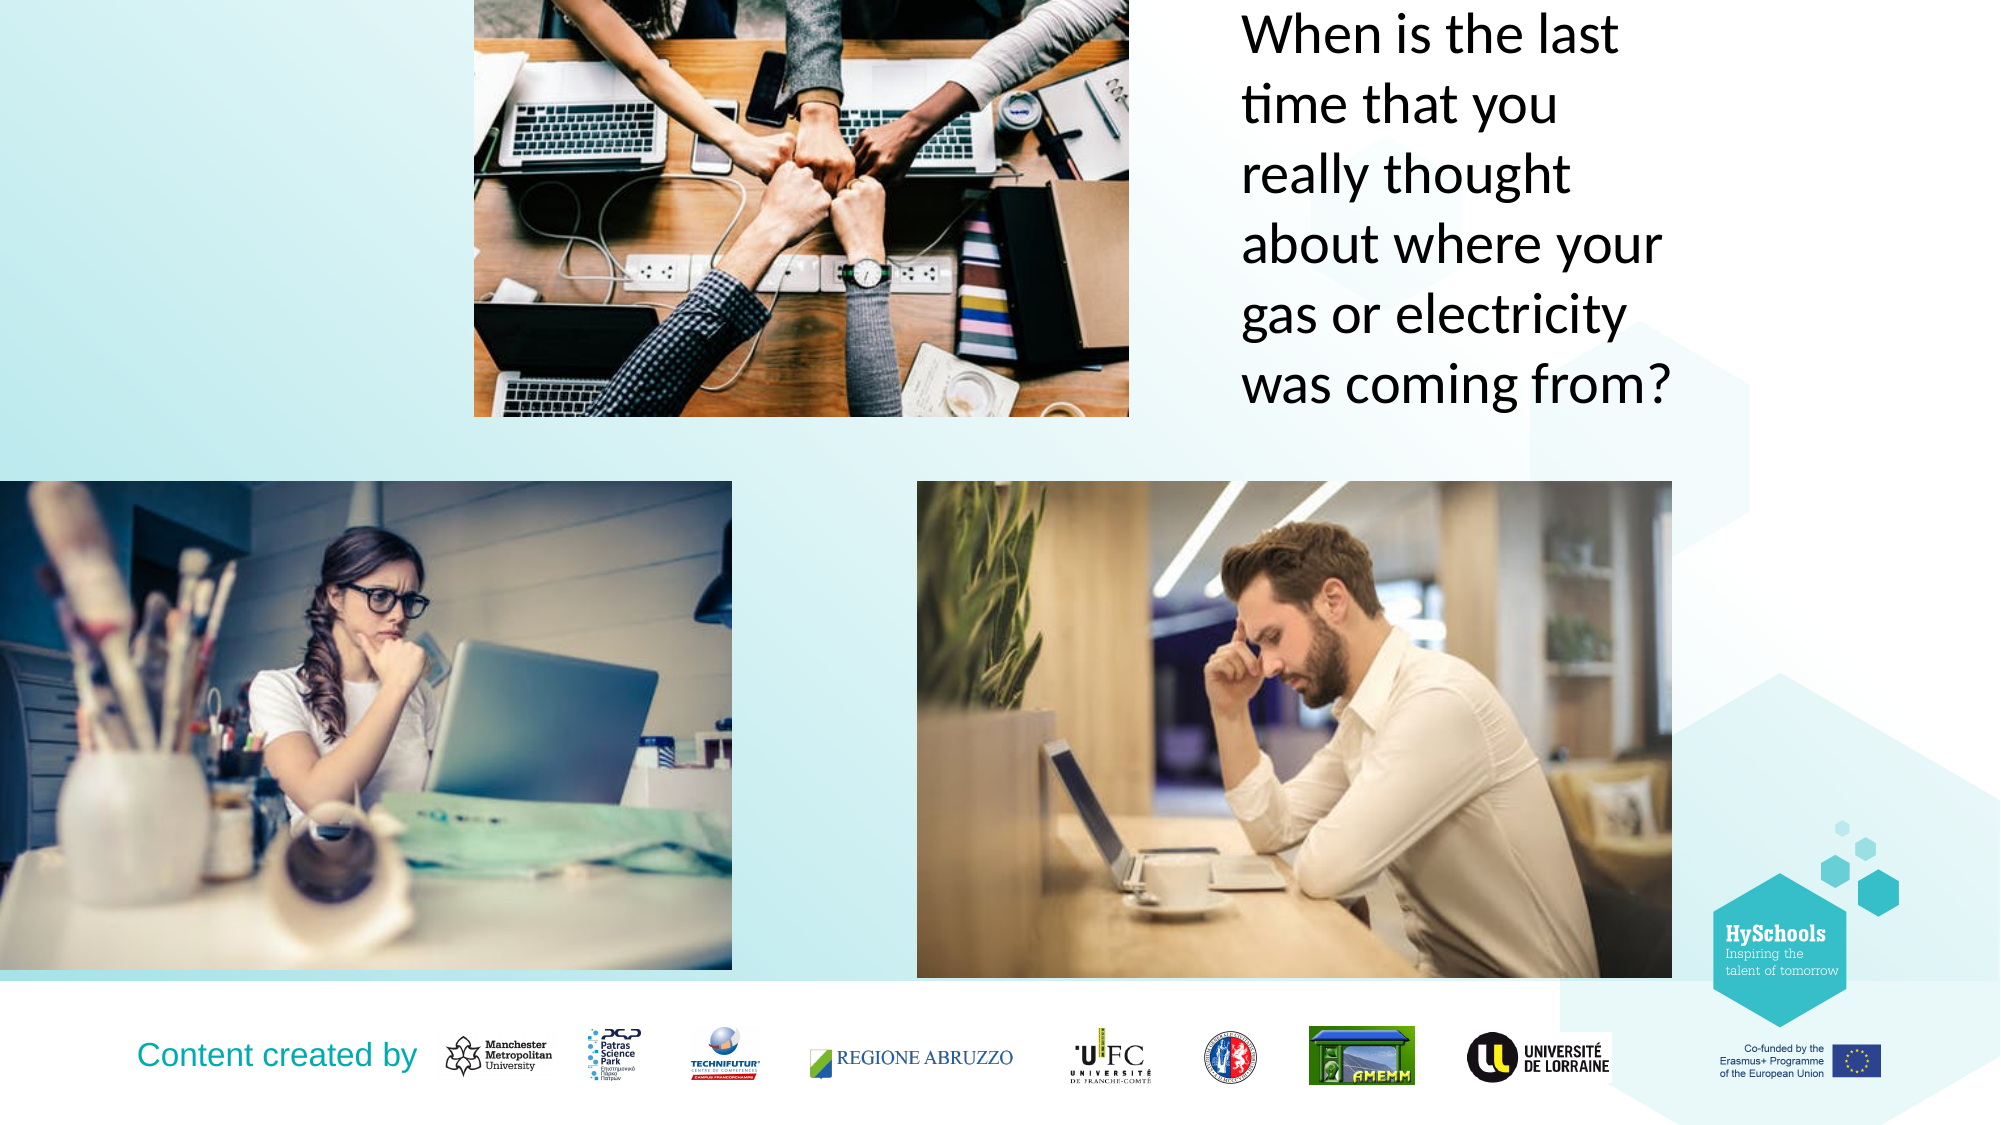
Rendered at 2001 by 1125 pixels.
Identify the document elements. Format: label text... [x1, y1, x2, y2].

text_box When is the last time that you really thought about where your gas or electricity was coming from? [1226, 0, 1696, 423]
picture [0, 0, 2000, 1125]
